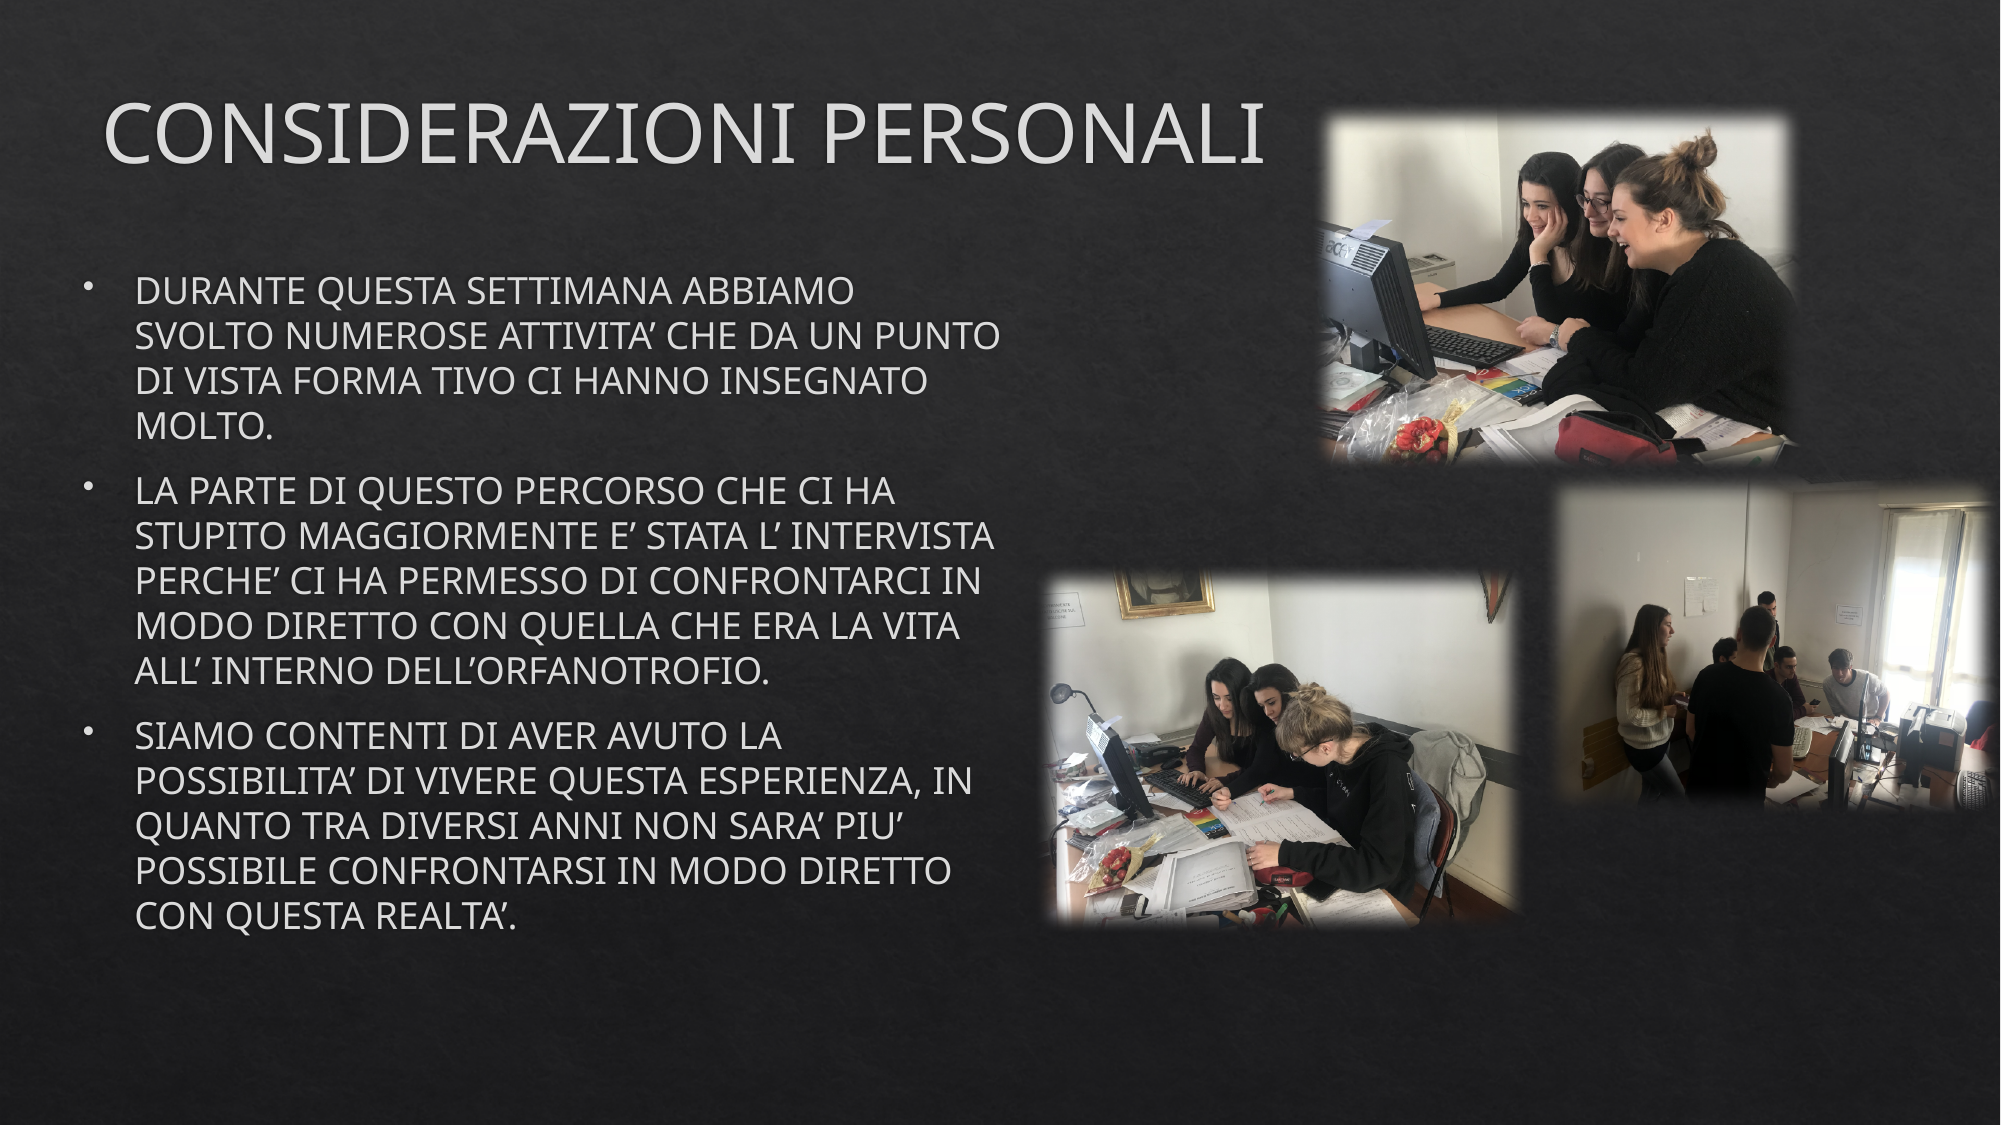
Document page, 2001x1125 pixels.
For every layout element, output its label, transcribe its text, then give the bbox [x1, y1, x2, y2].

title CONSIDERAZIONI PERSONALI [0, 51, 1391, 211]
picture [1310, 100, 2000, 817]
list DURANTE QUESTA SETTIMANA ABBIAMO SVOLTO NUMEROSE ATTIVITA’ CHE DA UN PUNTO DI VISTA FORMA TIVO CI HANNO INSEGNATO MOLTO. LA PARTE DI QUESTO PERCORSO CHE CI HA STUPITO MAGGIORMENTE E’ STATA L’ INTERVISTA PERCHE’ CI HA PERMESSO DI CONFRONTARCI IN MODO DIRETTO CON QUELLA CHE ERA LA VITA ALL’ INTERNO DELL’ORFANOTROFIO. SIAMO CONTENTI DI AVER AVUTO LA POSSIBILITA’ DI VIVERE QUESTA ESPERIENZA, IN QUANTO TRA DIVERSI ANNI NON SARA’ PIU’ POSSIBILE CONFRONTARSI IN MODO DIRETTO CON QUESTA REALTA’. [63, 259, 1021, 1042]
picture [1034, 563, 1528, 934]
